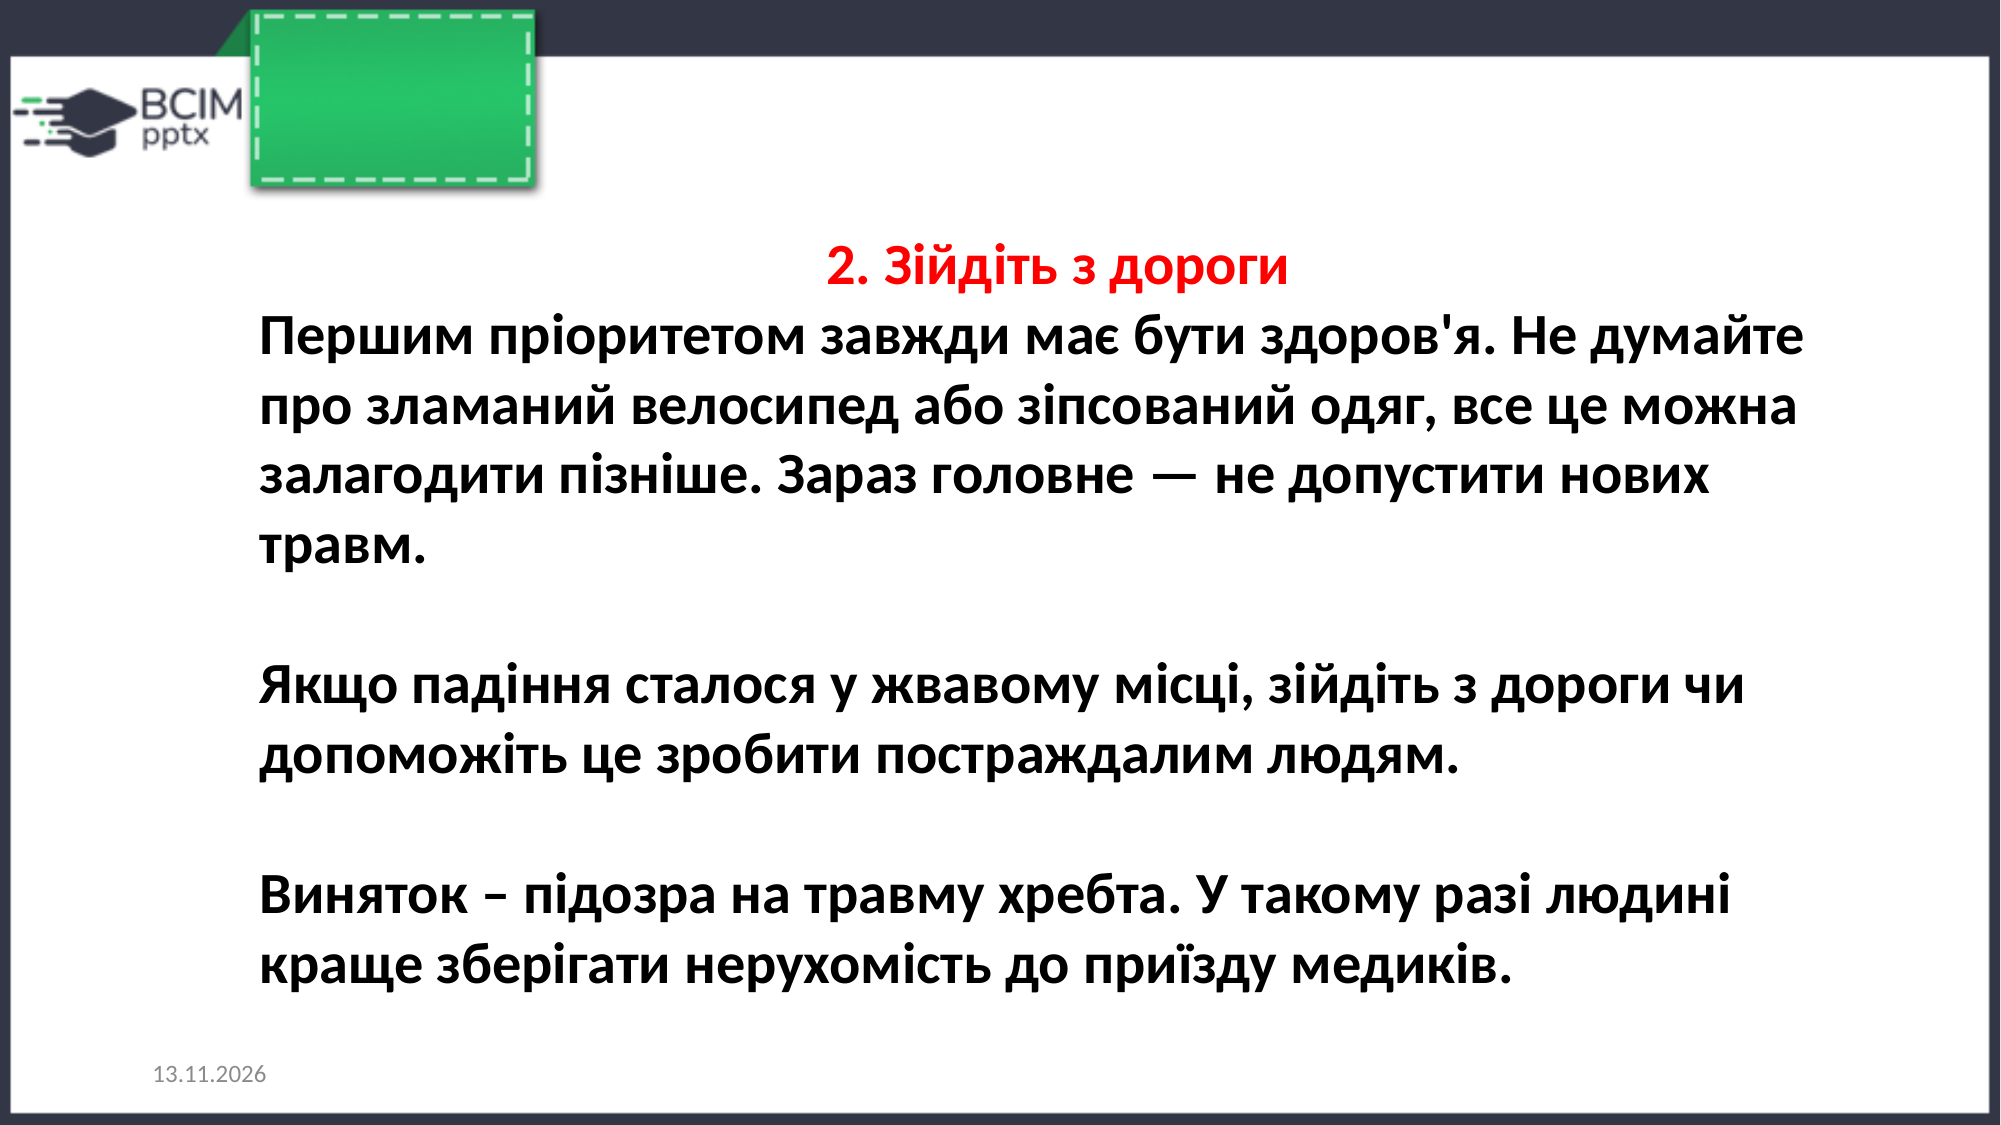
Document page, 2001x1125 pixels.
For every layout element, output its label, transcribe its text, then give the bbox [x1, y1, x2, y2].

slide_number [137, 1042, 588, 1103]
text_box 2. Зійдіть з дороги Першим пріоритетом завжди має бути здоров'я. Не думайте про зламаний велосипед або зіпсований одяг, все це можна залагодити пізніше. Зараз головне — не допустити нових травм. Якщо падіння сталося у жвавому місці, зійдіть з дороги чи допоможіть це зробити постраждалим людям. Виняток – підозра на травму хребта. У такому разі людині краще зберігати нерухомість до приїзду медиків. [245, 218, 1872, 1003]
picture [0, 0, 2001, 1125]
